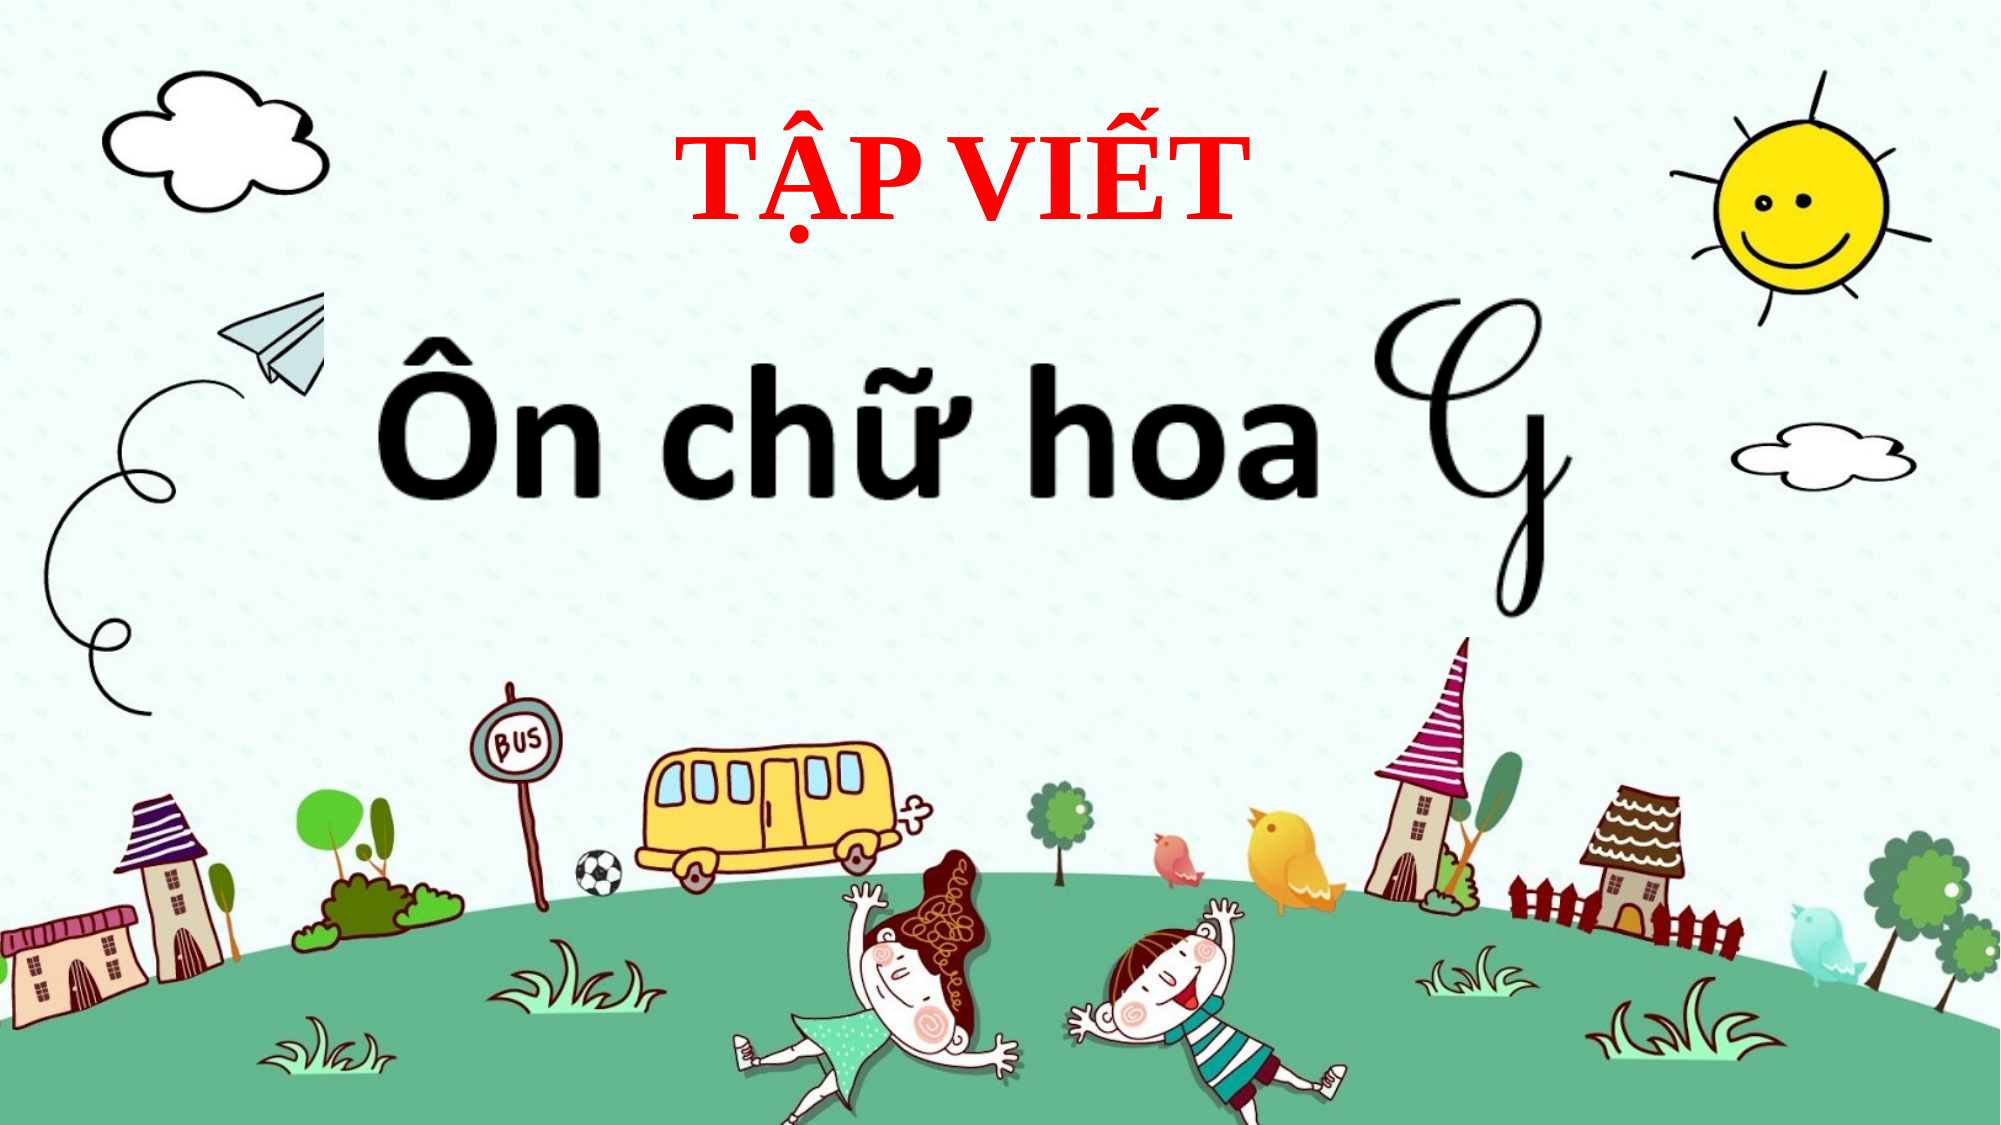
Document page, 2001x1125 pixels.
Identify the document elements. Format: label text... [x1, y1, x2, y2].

text_box TẬP VIẾT [81, 87, 1875, 253]
picture [0, 0, 2001, 1125]
